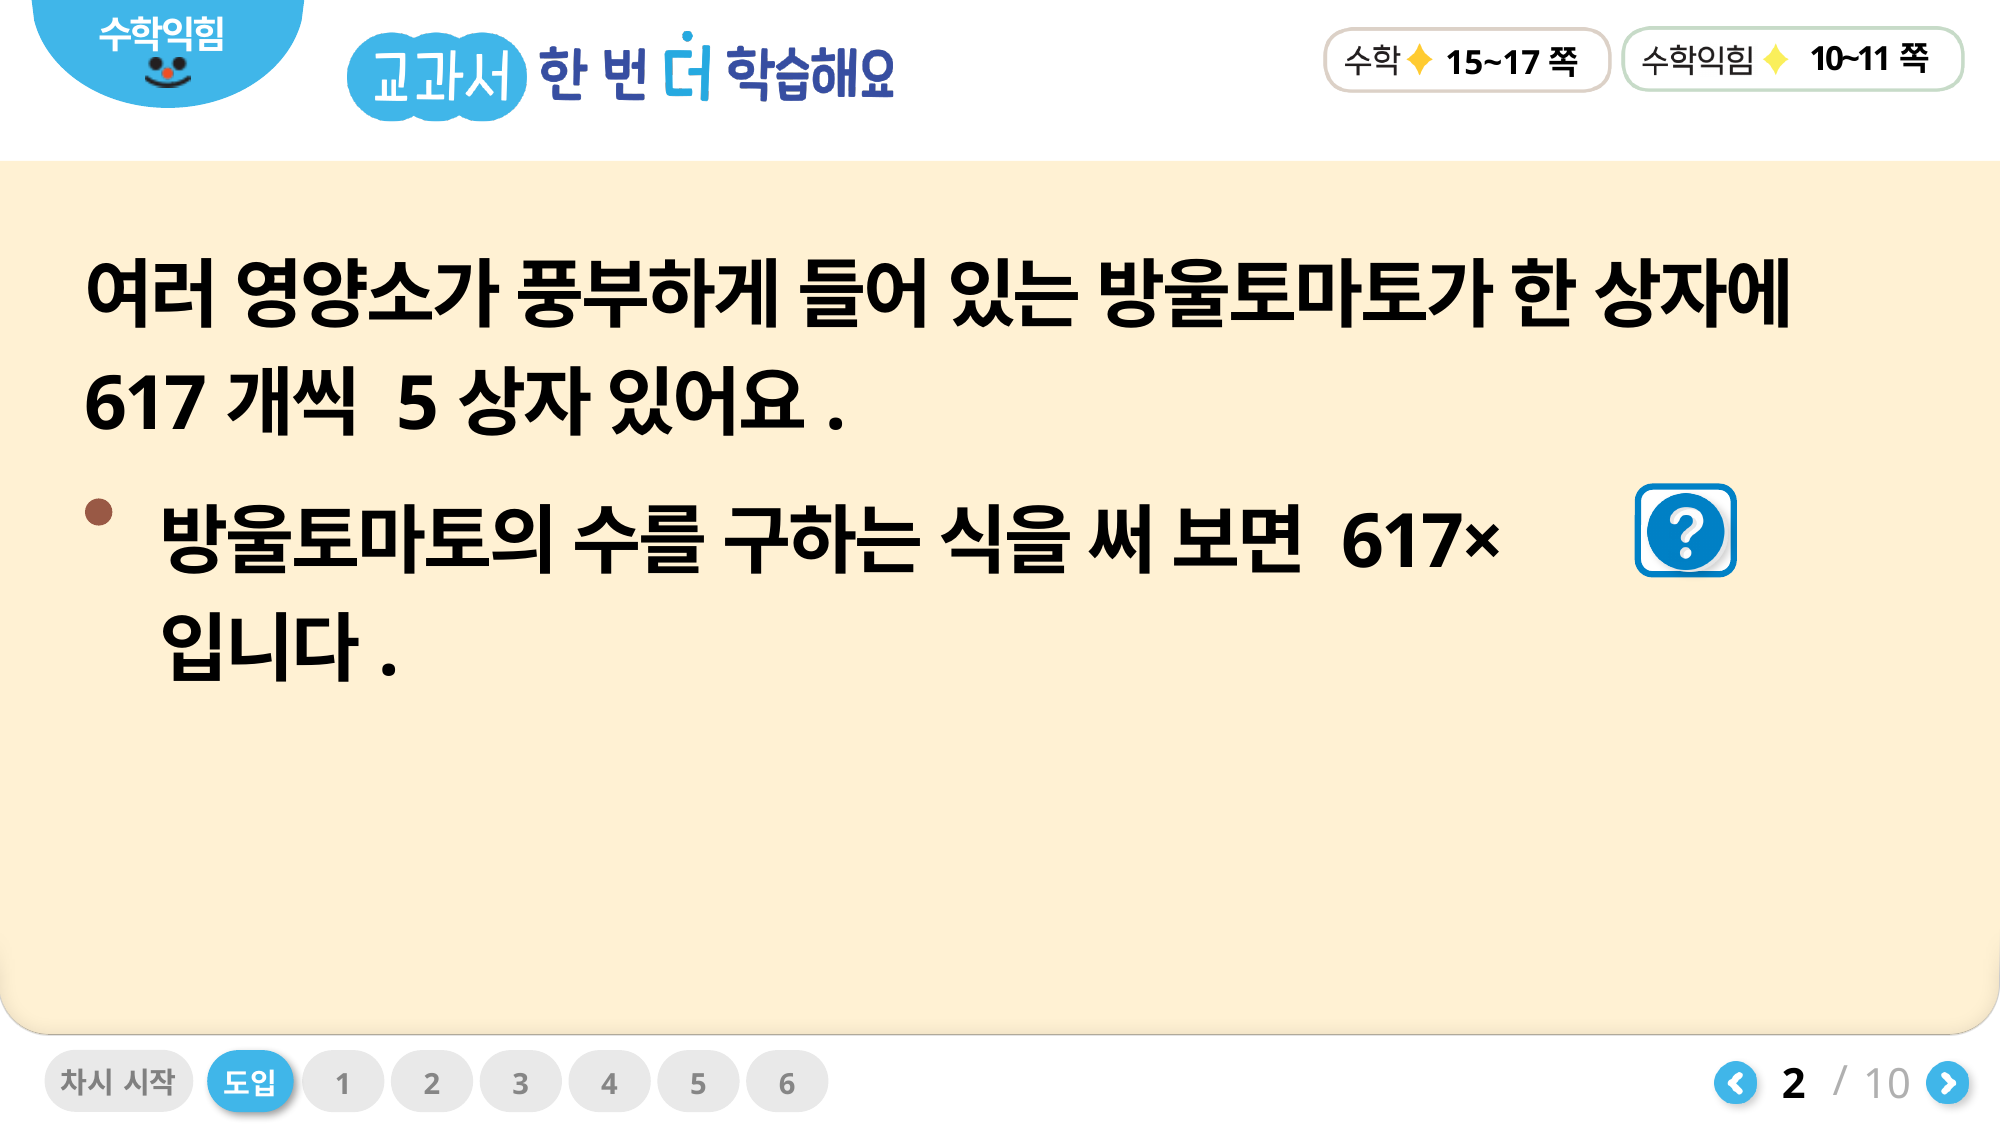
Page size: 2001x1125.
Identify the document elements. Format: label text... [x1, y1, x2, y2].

text_box [84, 498, 113, 526]
picture [1647, 493, 1728, 572]
text_box [1636, 486, 1650, 576]
text_box 여러 영양소가 풍부하게 들어 있는 방울토마토가 한 상자에 617개씩 5상자 있어요. [84, 228, 1796, 329]
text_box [1323, 26, 1965, 93]
picture [145, 57, 191, 88]
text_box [38, 1048, 829, 1114]
text_box 방울토마토의 수를 구하는 식을 써 보면 617× 입니다. [159, 474, 1914, 605]
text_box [1714, 1061, 1969, 1104]
picture [0, 929, 2000, 1125]
text_box [1648, 485, 1735, 500]
picture [346, 30, 894, 122]
text_box 5 [1647, 486, 1722, 493]
